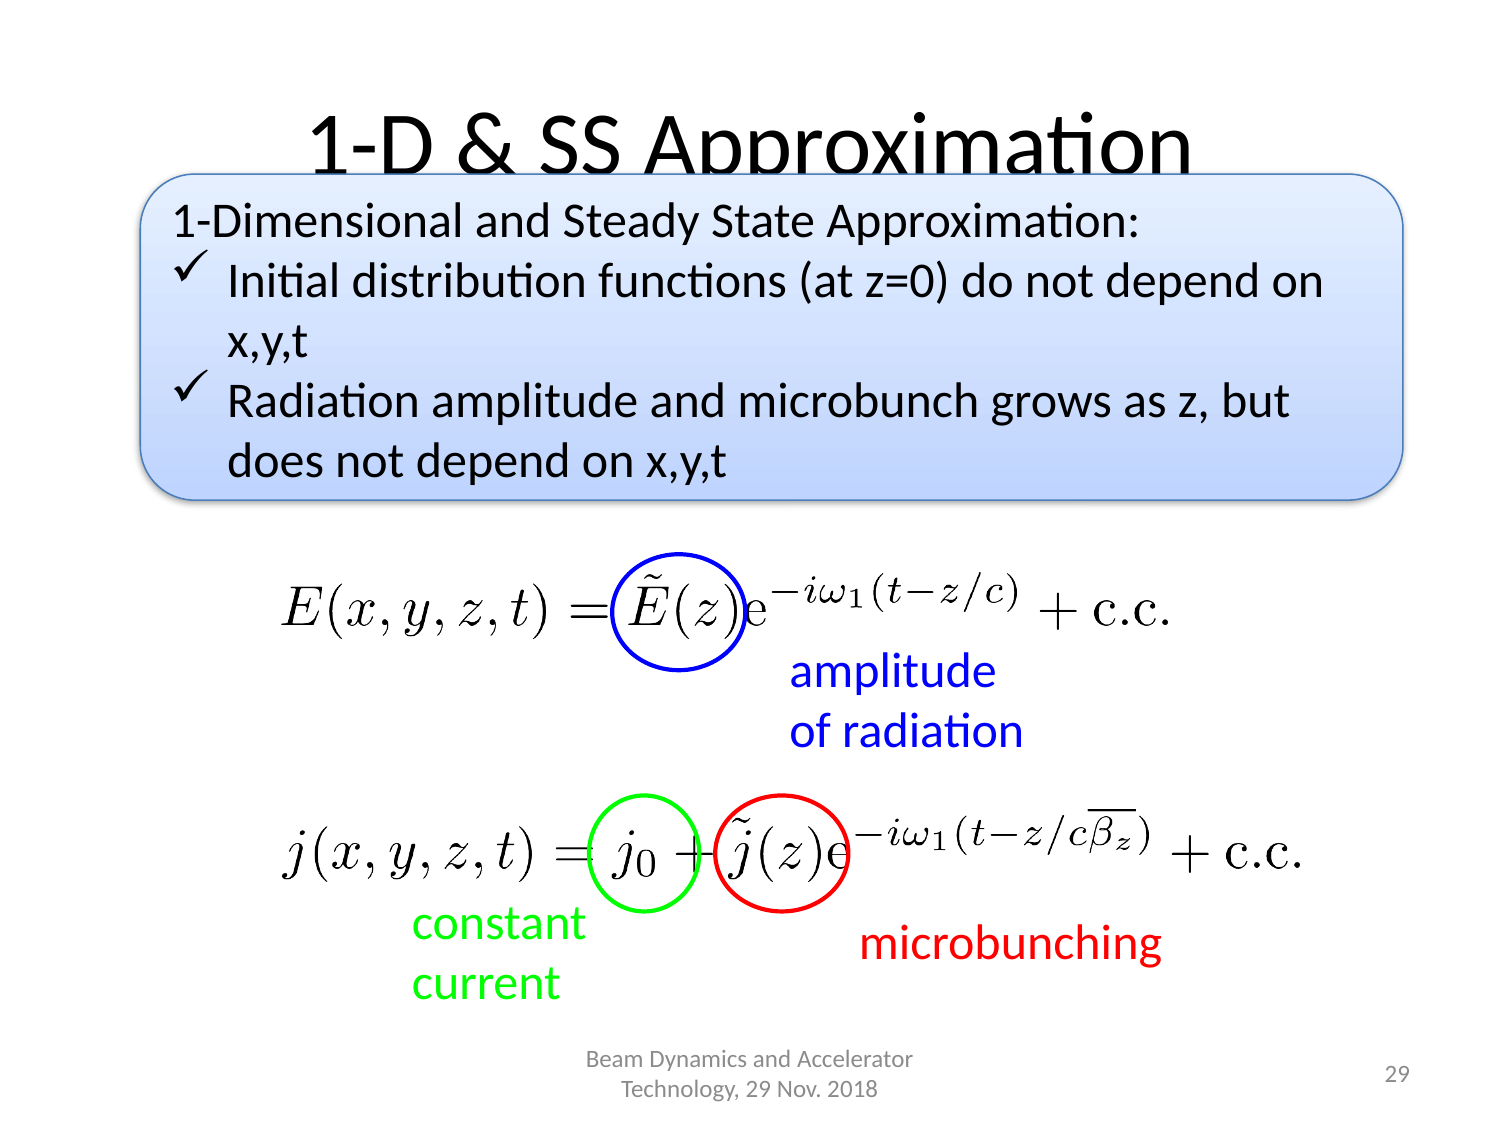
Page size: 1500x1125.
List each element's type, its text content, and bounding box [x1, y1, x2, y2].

text_box [728, 891, 836, 914]
footer Beam Dynamics and Accelerator Technology, 29 Nov. 2018 [512, 1042, 988, 1103]
text_box [606, 793, 682, 808]
title 1-D & SS Approximation [75, 45, 1425, 233]
text_box 1-Dimensional and Steady State Approximation: Initial distribution functions (at z=0) do not depend on x,y,t Radiation amplitude and microbunch grows as z, but does not depend on x,y,t [139, 173, 1404, 501]
text_box amplitude of radiation [774, 647, 1039, 766]
text_box [629, 552, 728, 570]
picture [281, 809, 1300, 882]
text_box [622, 647, 735, 673]
text_box constant current [397, 891, 614, 1018]
text_box [736, 793, 827, 808]
slide_number 29 [1074, 1042, 1425, 1103]
text_box microbunching [844, 902, 1178, 977]
picture [281, 571, 1168, 639]
text_box [614, 891, 689, 914]
